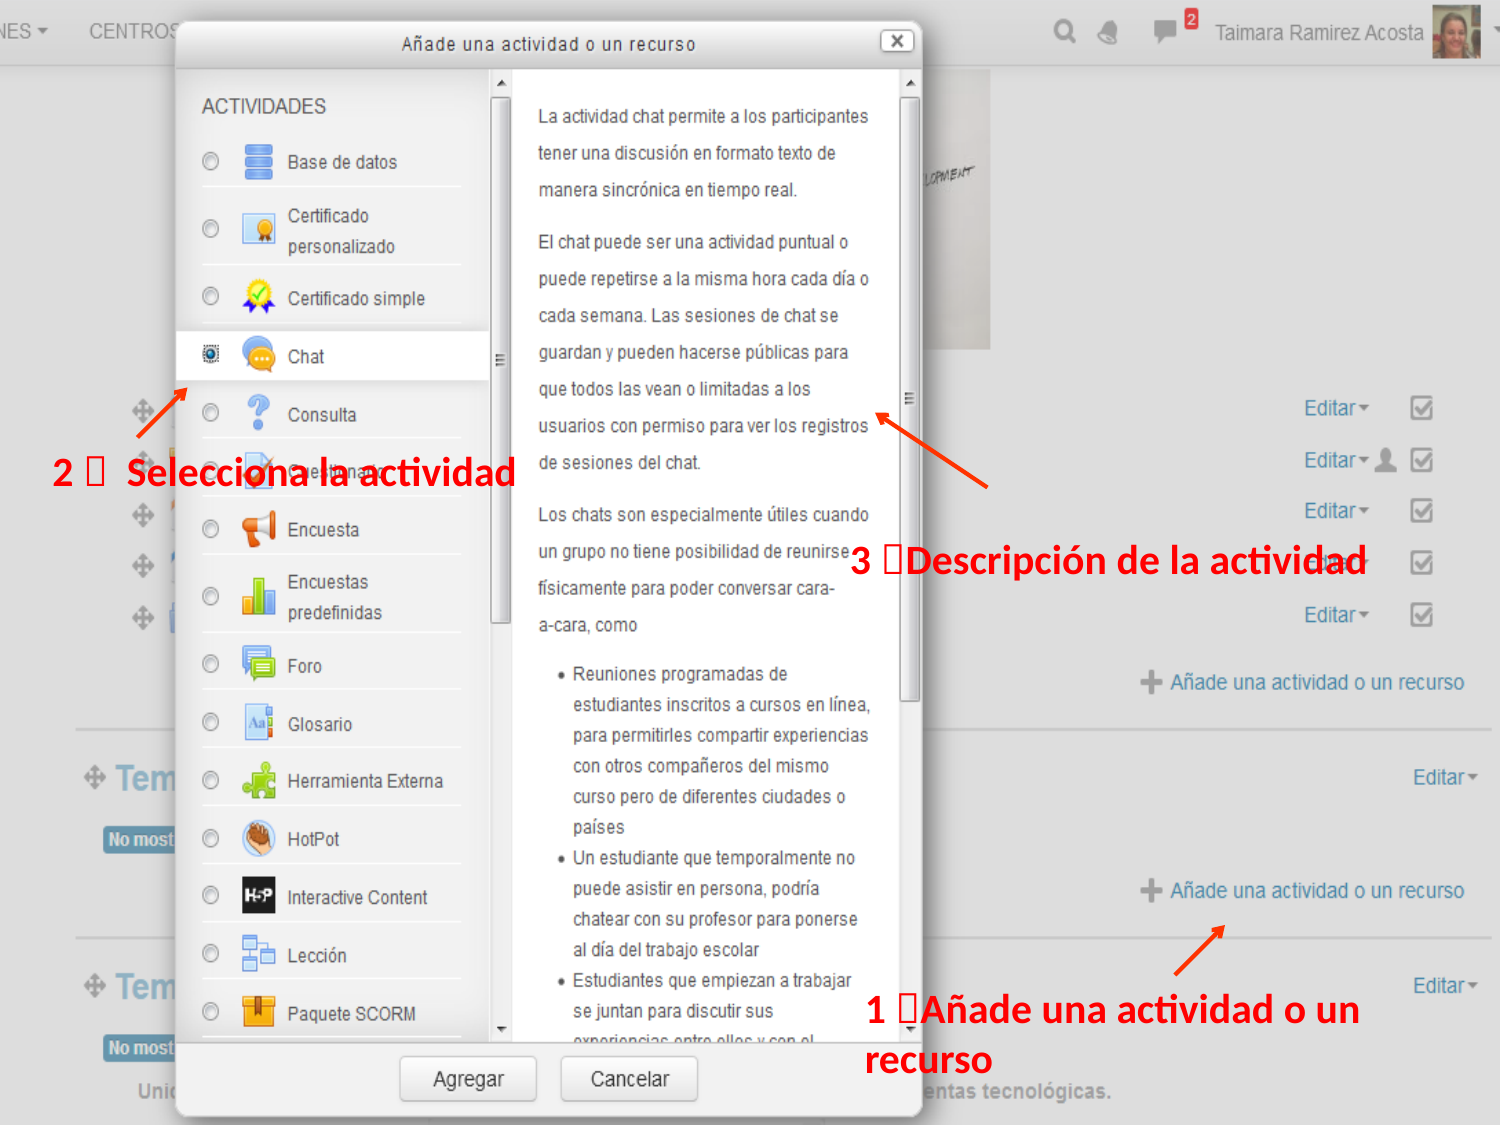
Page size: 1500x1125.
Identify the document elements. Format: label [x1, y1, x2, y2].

picture [0, 0, 1500, 1125]
text_box [874, 412, 988, 488]
text_box [137, 387, 188, 438]
text_box [1174, 924, 1226, 976]
